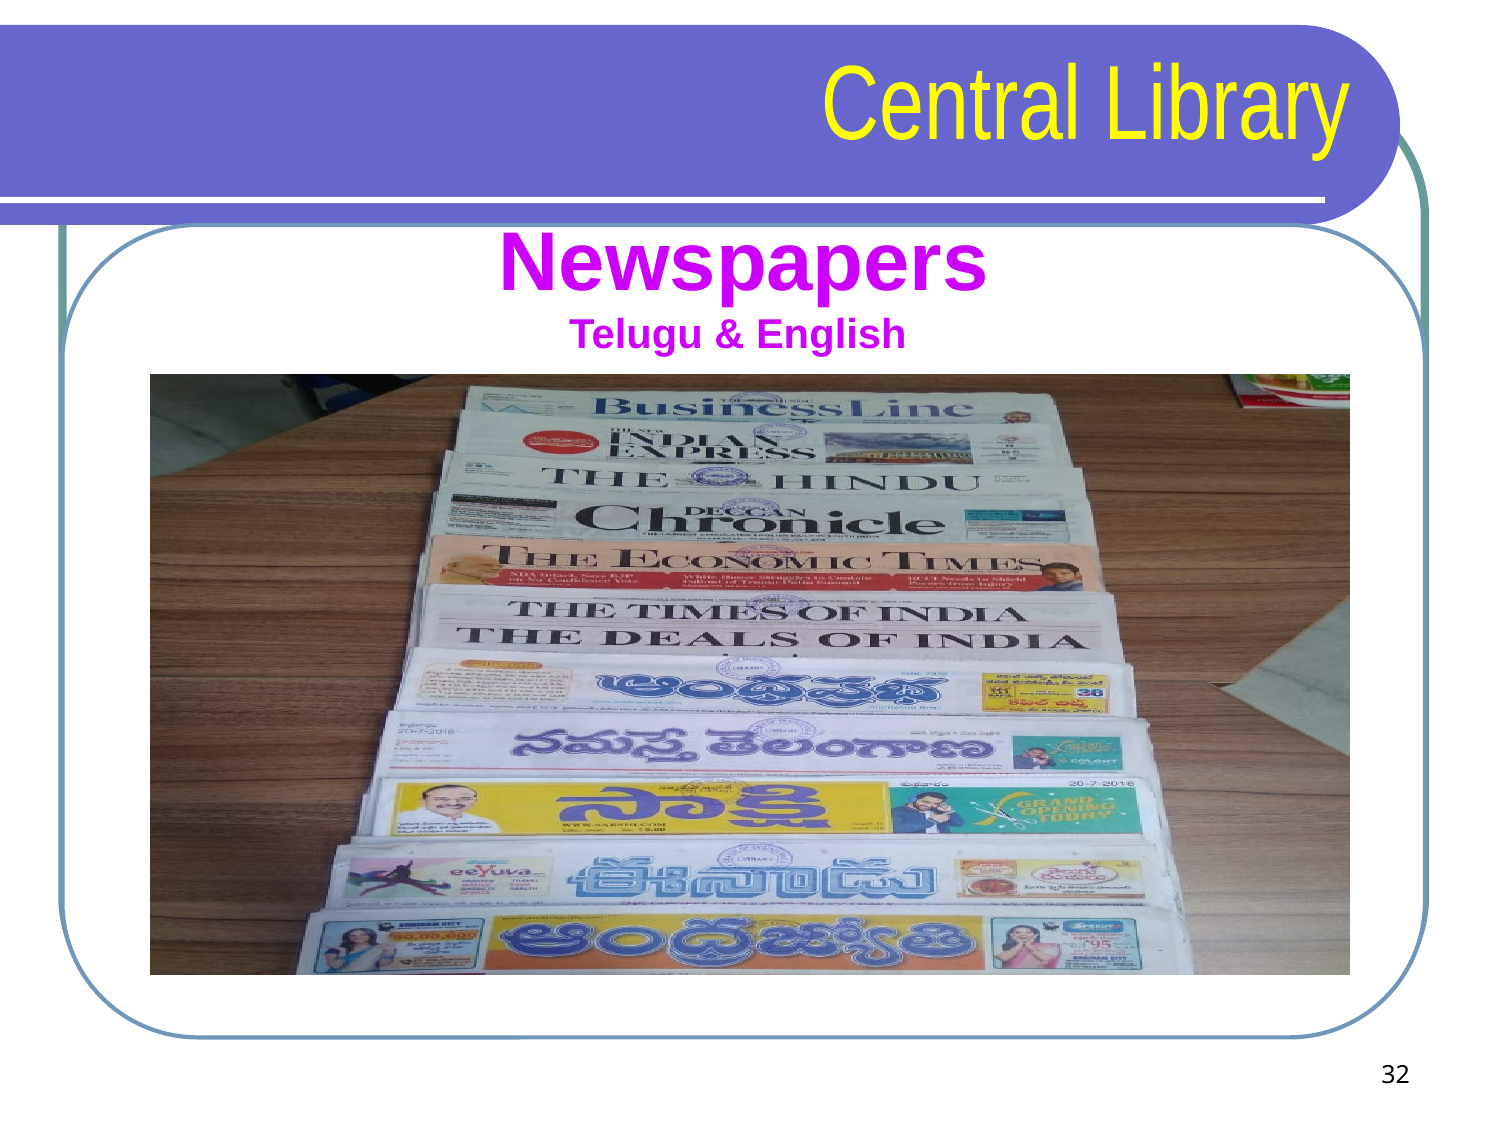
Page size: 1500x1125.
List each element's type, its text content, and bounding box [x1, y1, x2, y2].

picture [149, 374, 1351, 976]
text_box Newspapers Telugu & English [60, 222, 1428, 1040]
slide_number 32 [1074, 1024, 1426, 1101]
